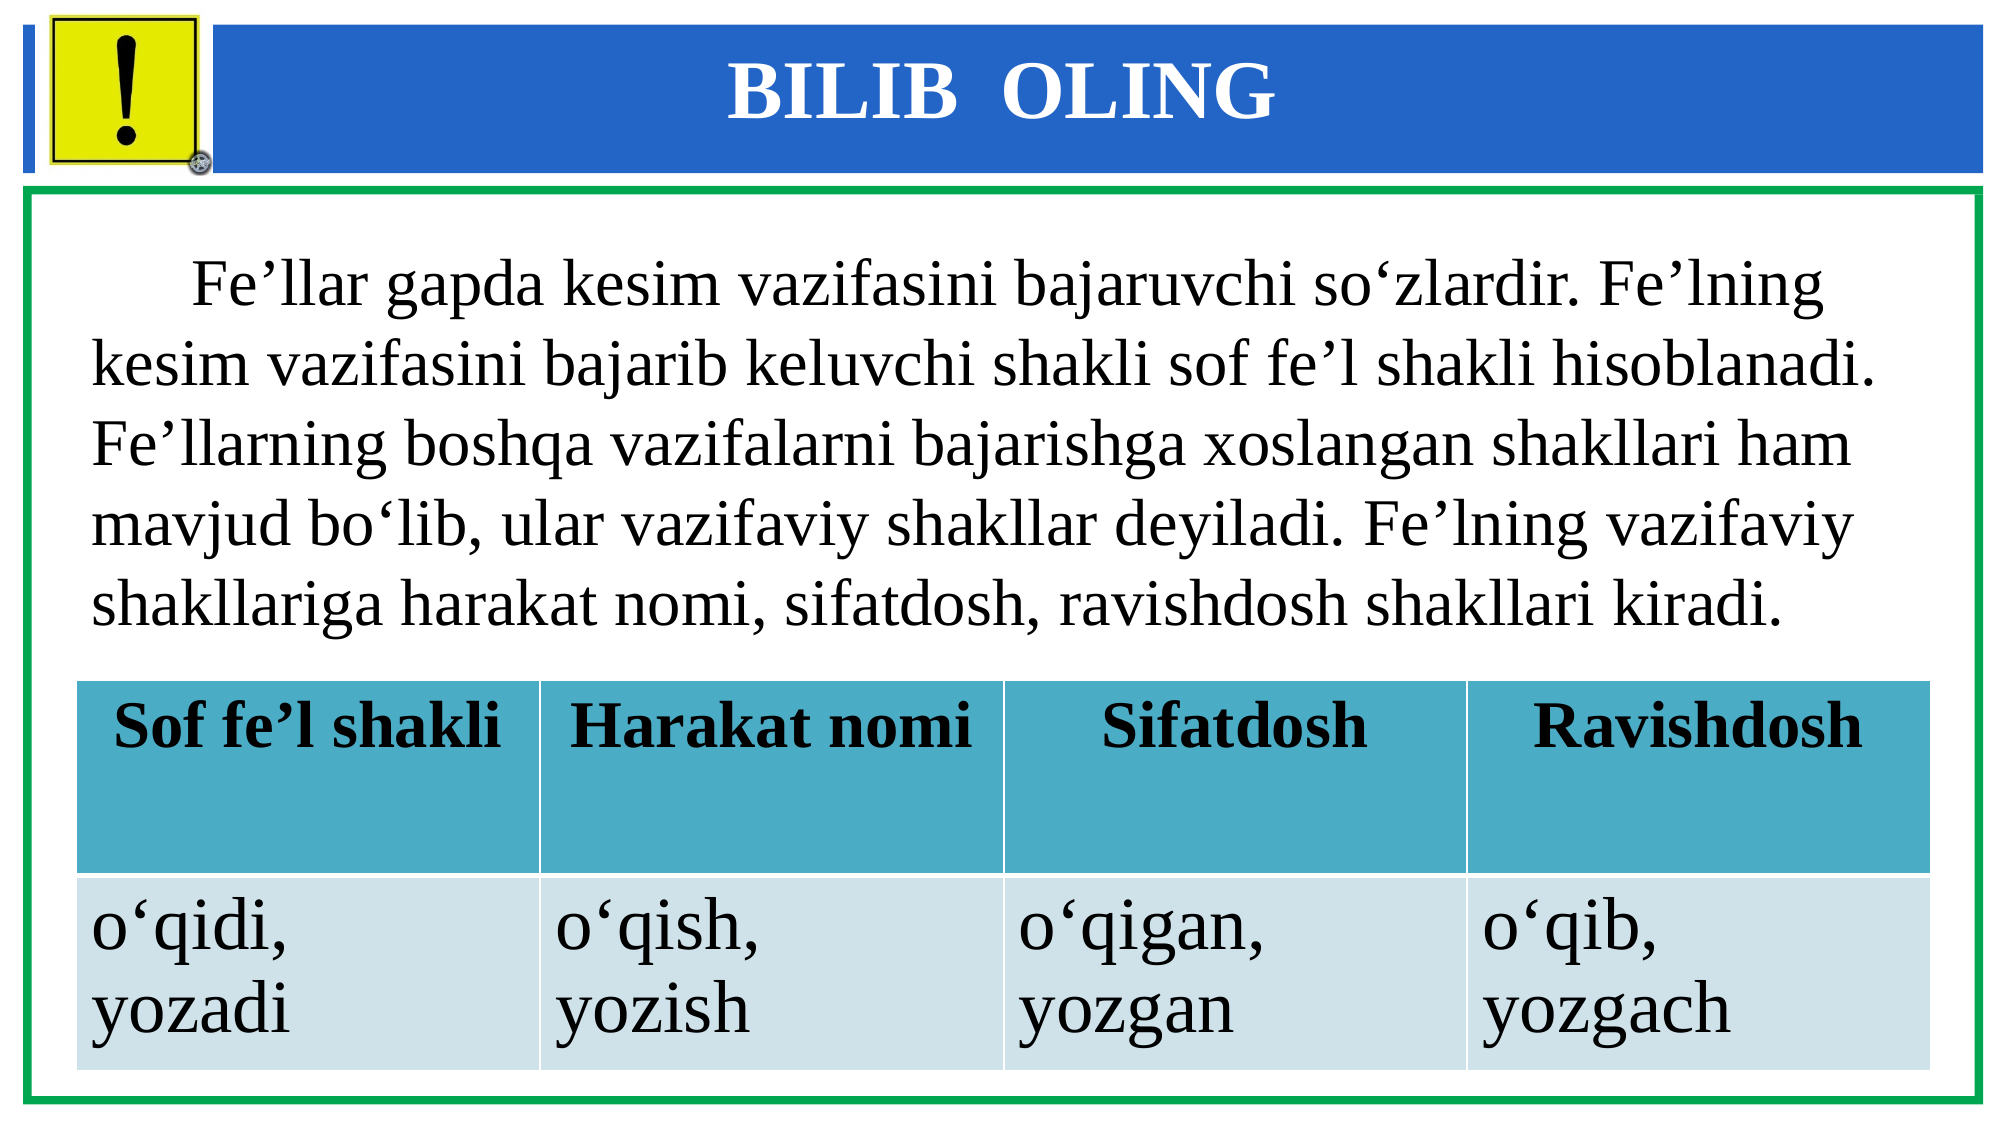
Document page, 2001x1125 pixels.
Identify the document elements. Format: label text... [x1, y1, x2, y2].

table_header Sifatdosh [1005, 681, 1466, 873]
picture [34, 0, 213, 177]
text_box Fe’llar gapda kesim vazifasini bajaruvchi so‘zlardir. Fe’lning kesim vazifasini bajarib keluvchi shakli sof fe’l shakli hisoblanadi. Fe’llarning boshqa vazifalarni bajarishga xoslangan shakllari ham mavjud bo‘lib, ular vazifaviy shakllar deyiladi. Fe’lning vazifaviy shakllariga harakat nomi, sifatdosh, ravishdosh shakllari kiradi. [76, 231, 1931, 647]
table_header Sof fe’l shakli [77, 681, 539, 873]
table_header Harakat nomi [541, 681, 1003, 873]
table_cell o‘qish, yozish [541, 878, 1003, 1070]
table_cell o‘qigan, yozgan [1005, 878, 1466, 1070]
table_cell o‘qidi, yozadi [77, 878, 539, 1070]
table_header Ravishdosh [1468, 681, 1930, 873]
table_cell o‘qib, yozgach [1468, 878, 1930, 1070]
text_box BILIB OLING [252, 33, 1756, 231]
